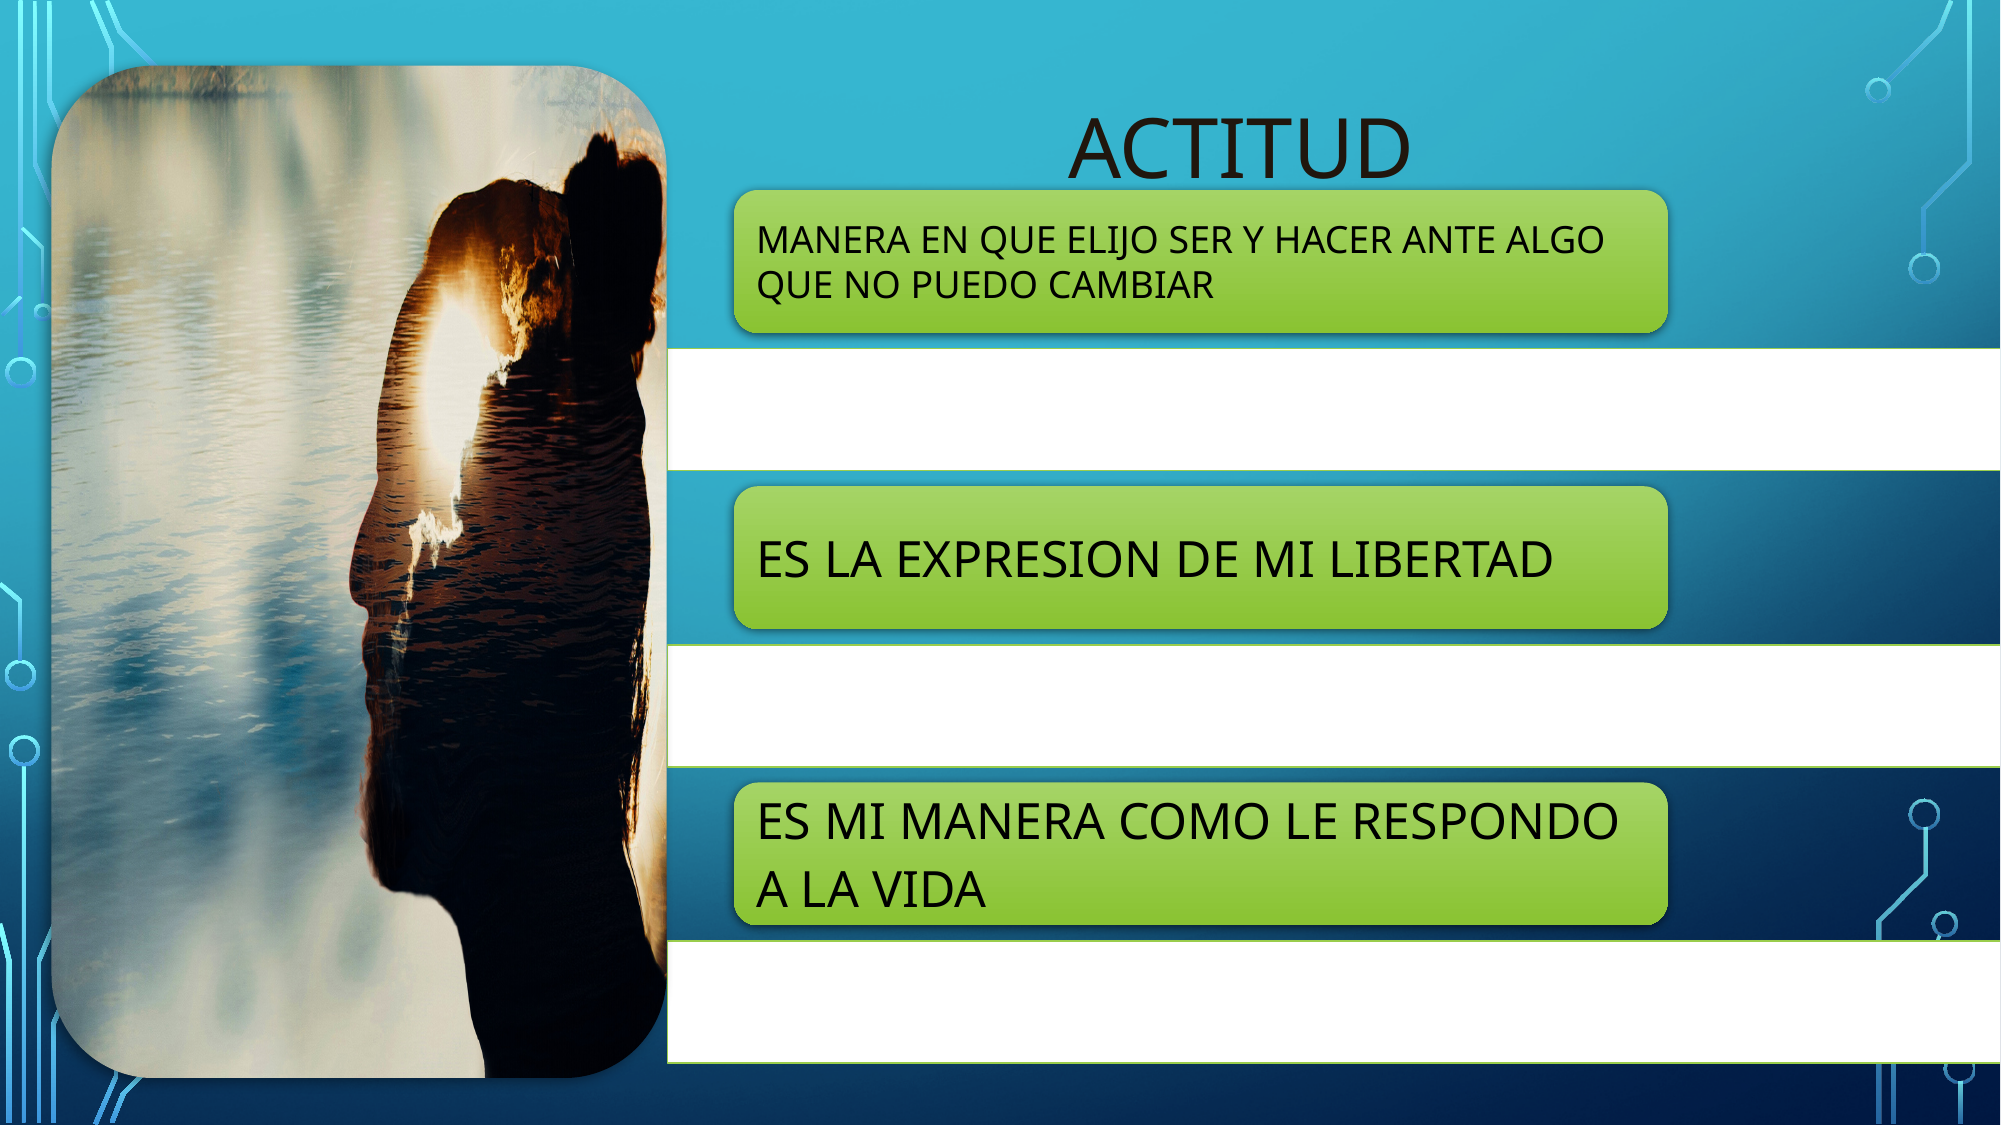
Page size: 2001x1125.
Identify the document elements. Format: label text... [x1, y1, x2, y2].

picture [51, 65, 667, 1079]
text_box ACTITUD [981, 85, 1524, 173]
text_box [667, 173, 2000, 1064]
